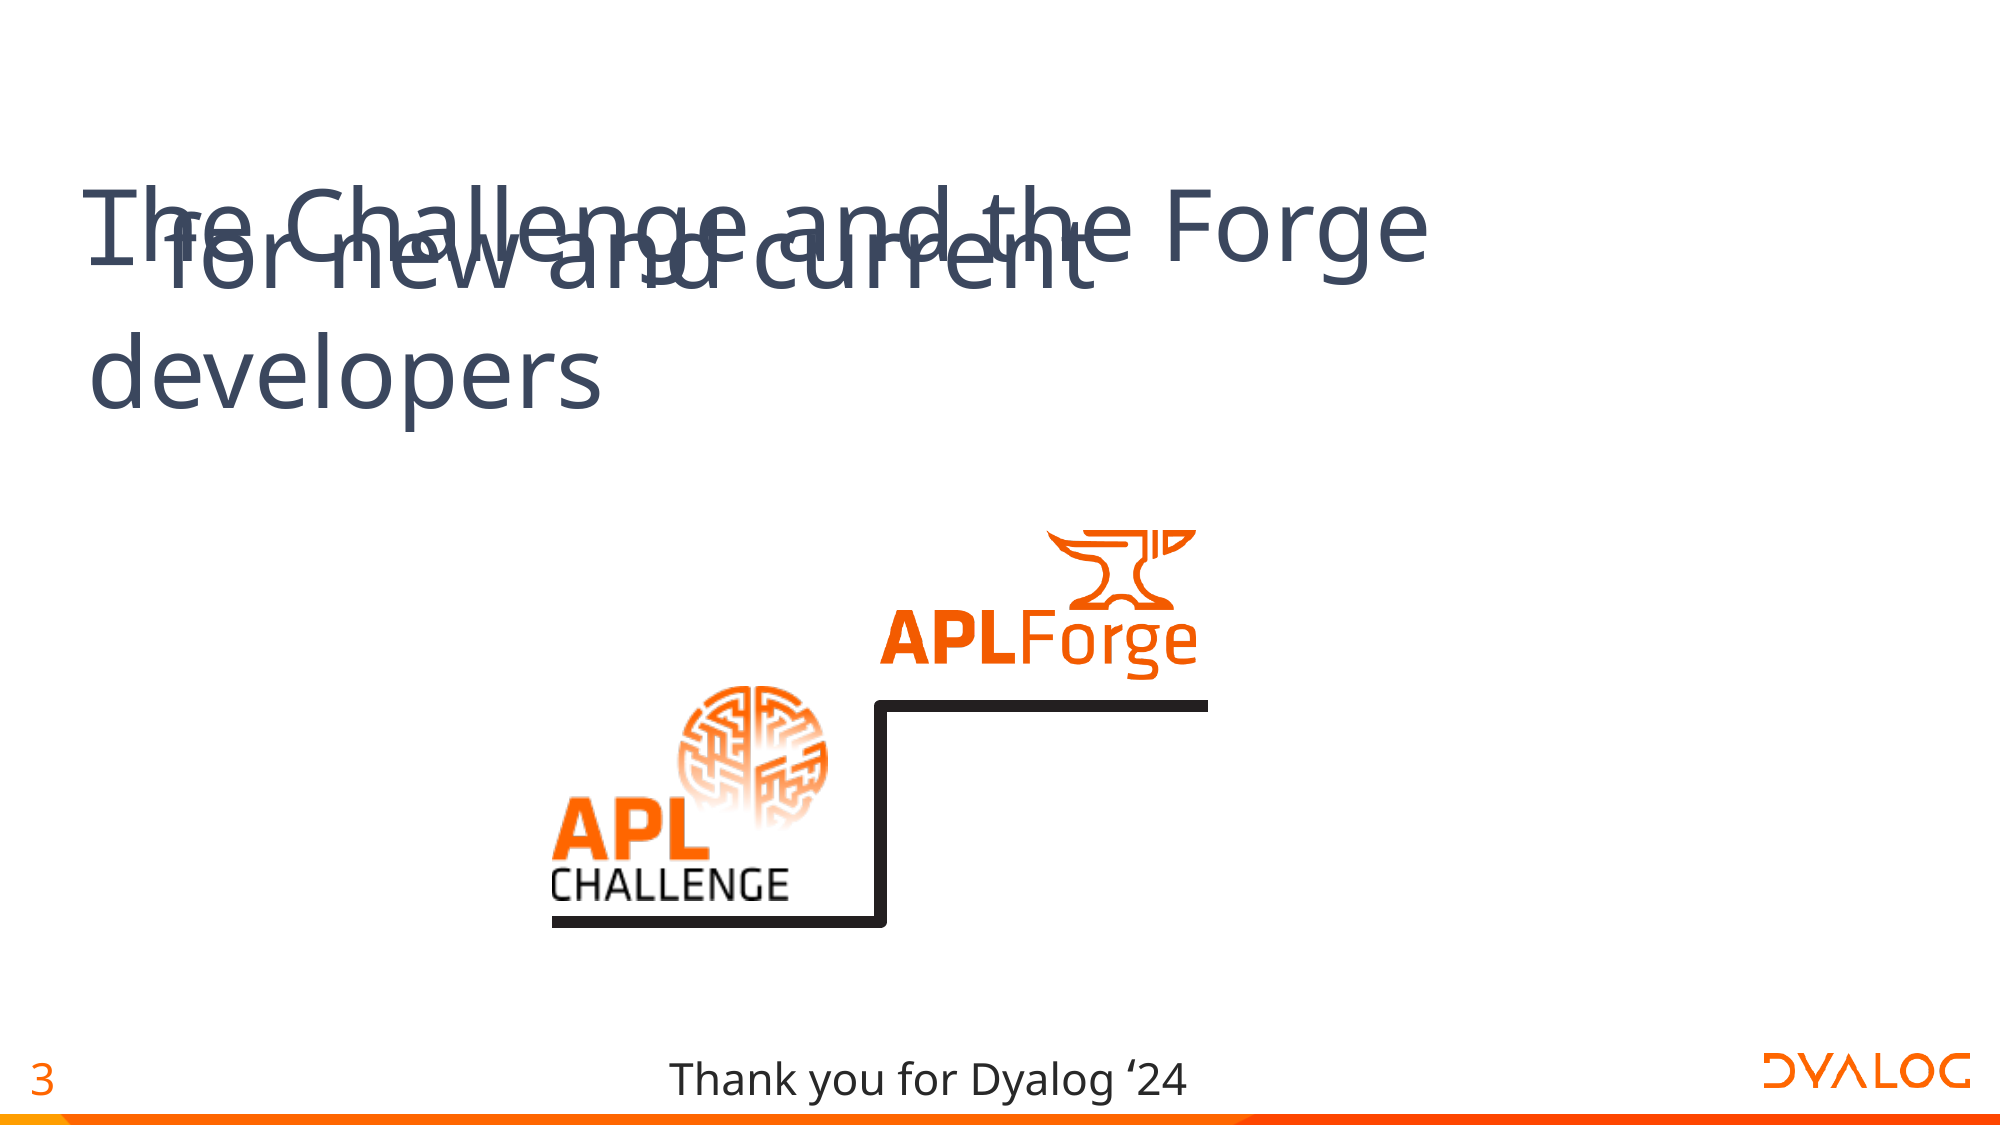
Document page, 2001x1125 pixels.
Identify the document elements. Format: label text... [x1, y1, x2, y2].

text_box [552, 705, 1209, 923]
picture [0, 1114, 2000, 1125]
title The Challenge and the Forge [67, 138, 1496, 288]
picture [552, 685, 829, 705]
picture [880, 530, 1196, 680]
text_box – for new and current developers [67, 288, 1654, 439]
picture [1764, 1053, 1970, 1088]
